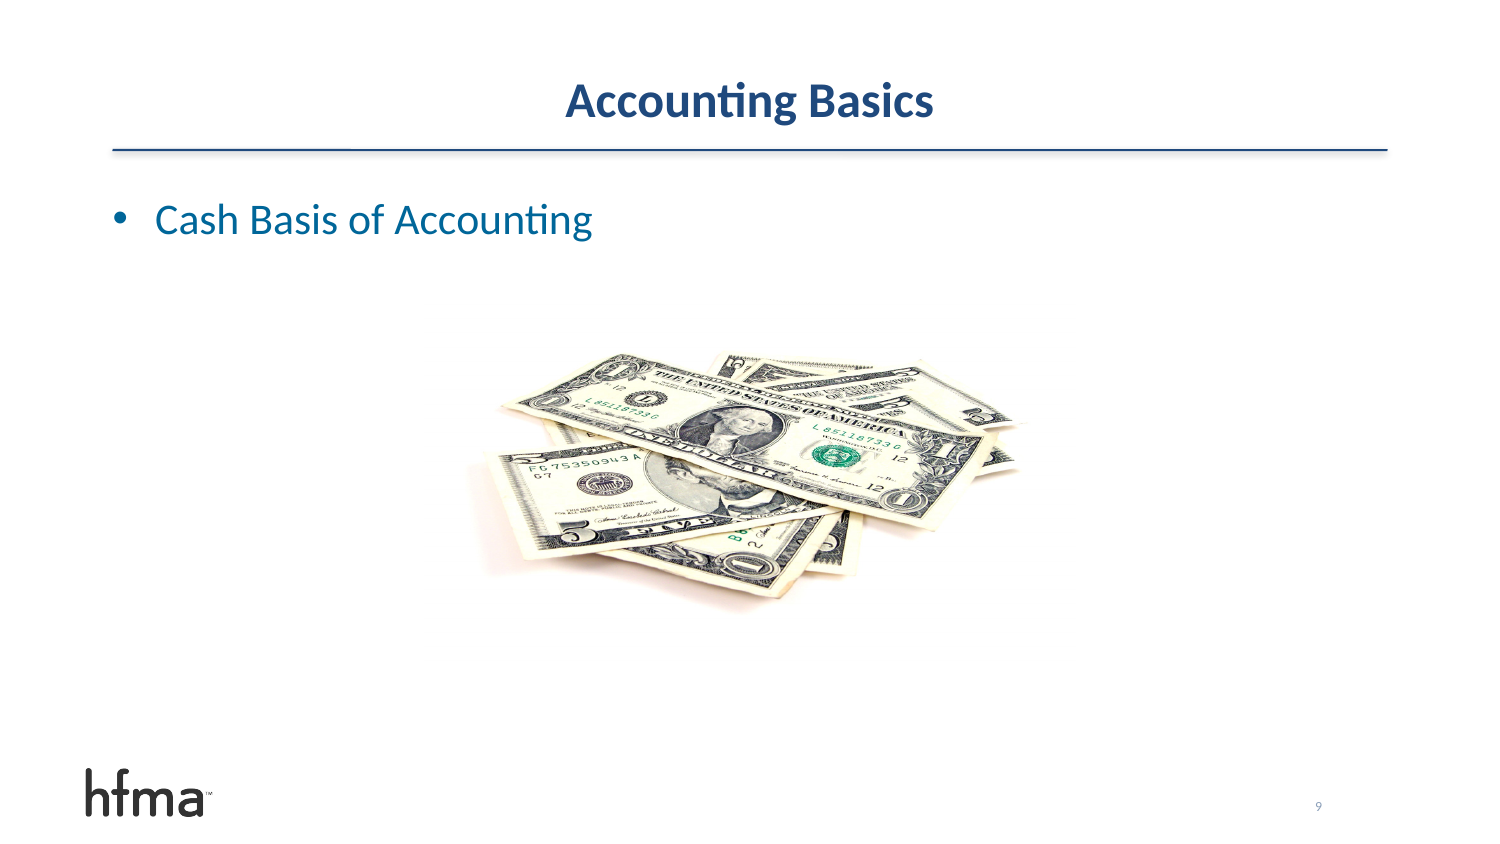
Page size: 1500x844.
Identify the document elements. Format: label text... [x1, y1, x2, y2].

title Accounting Basics [112, 0, 1388, 150]
picture [75, 757, 221, 828]
slide_number 9 [1162, 783, 1475, 828]
list Cash Basis of Accounting [112, 196, 1388, 713]
picture [423, 290, 1077, 662]
